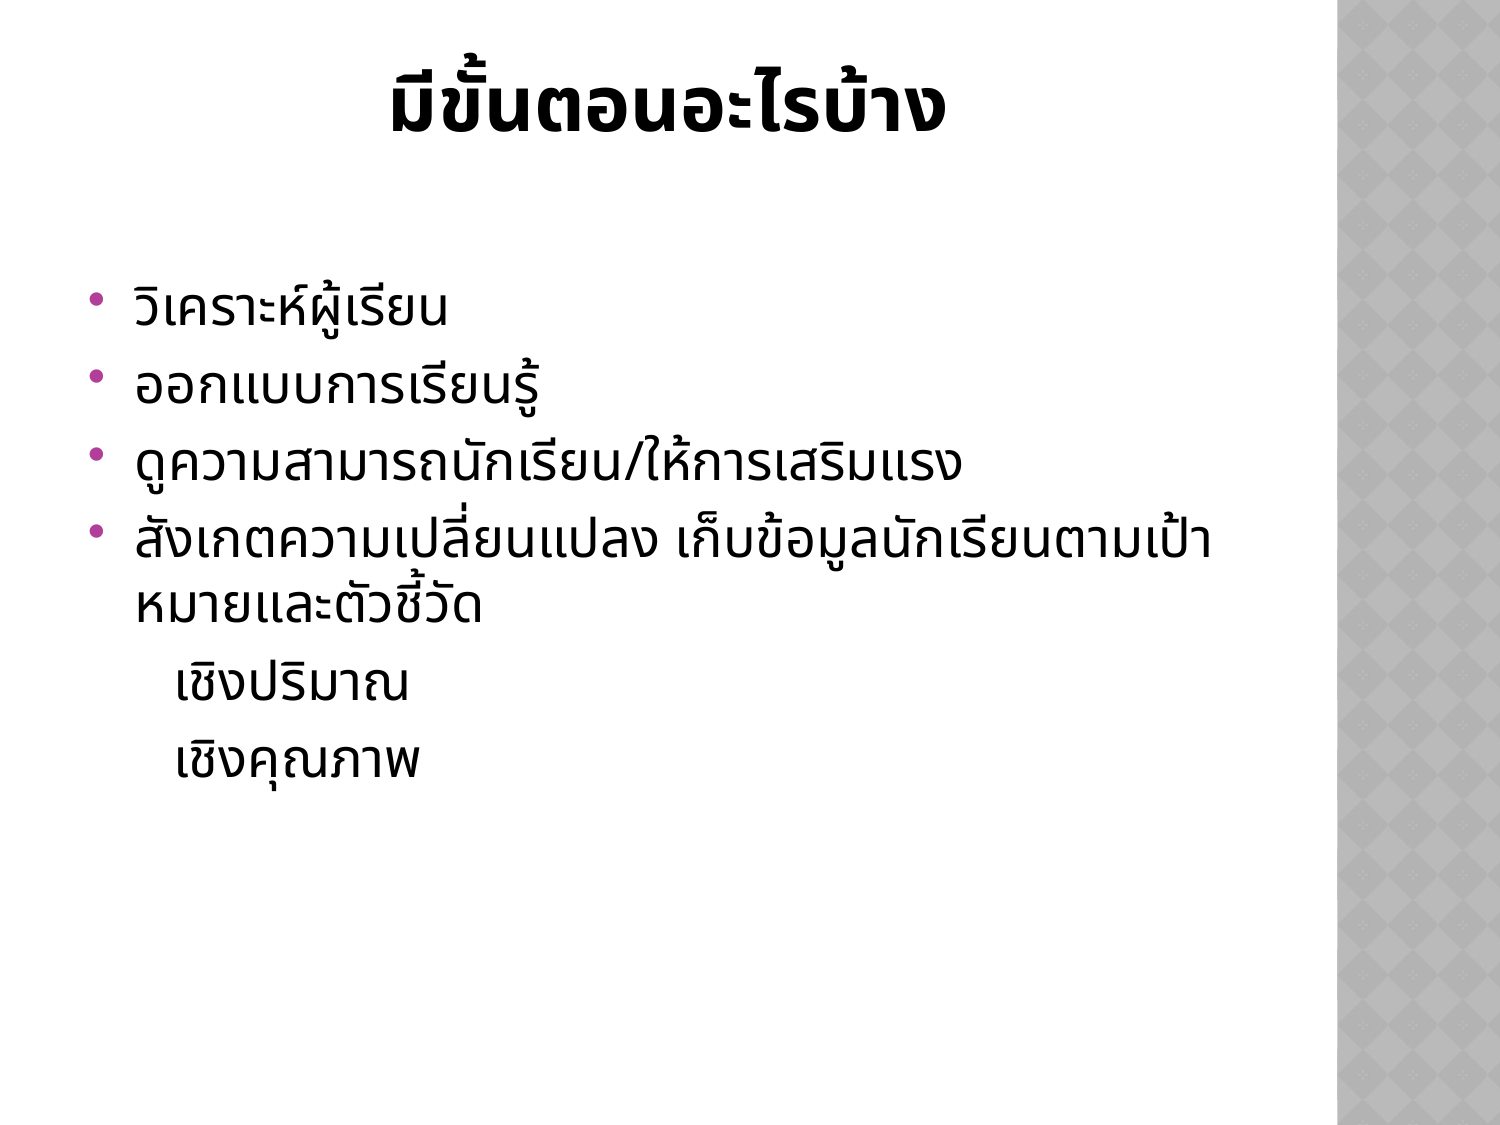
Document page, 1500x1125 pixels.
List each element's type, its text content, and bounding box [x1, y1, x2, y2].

title มีขั้นตอนอะไรบ้าง [75, 52, 1263, 240]
list วิเคราะห์ผู้เรียน ออกแบบการเรียนรู้ ดูความสามารถนักเรียน/ให้การเสริมแรง สังเกตความเปลี่ยนแปลง เก็บข้อมูลนักเรียนตามเป้าหมายและตัวชี้วัด เชิงปริมาณ เชิงคุณภาพ [75, 264, 1263, 809]
